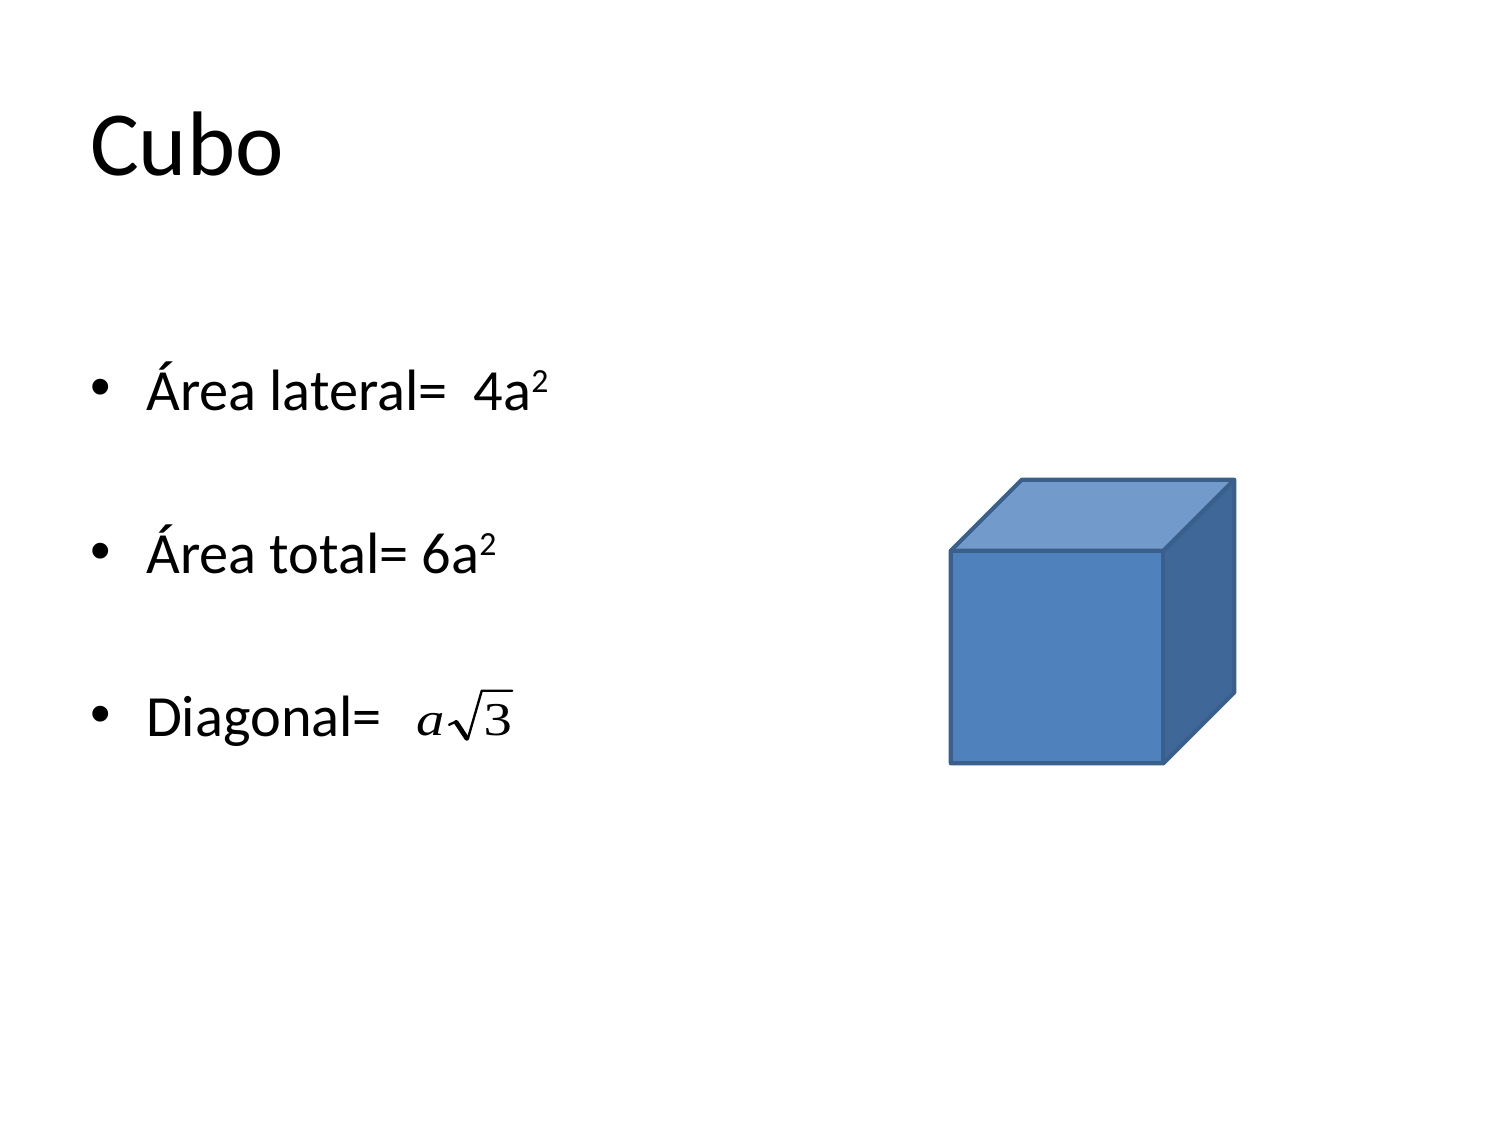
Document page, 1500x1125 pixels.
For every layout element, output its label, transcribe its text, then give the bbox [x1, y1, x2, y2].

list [407, 680, 526, 752]
list Área lateral= 4a2 Área total= 6a2 Diagonal= [75, 262, 738, 1005]
text_box [948, 477, 1237, 766]
title Cubo [75, 45, 1425, 233]
